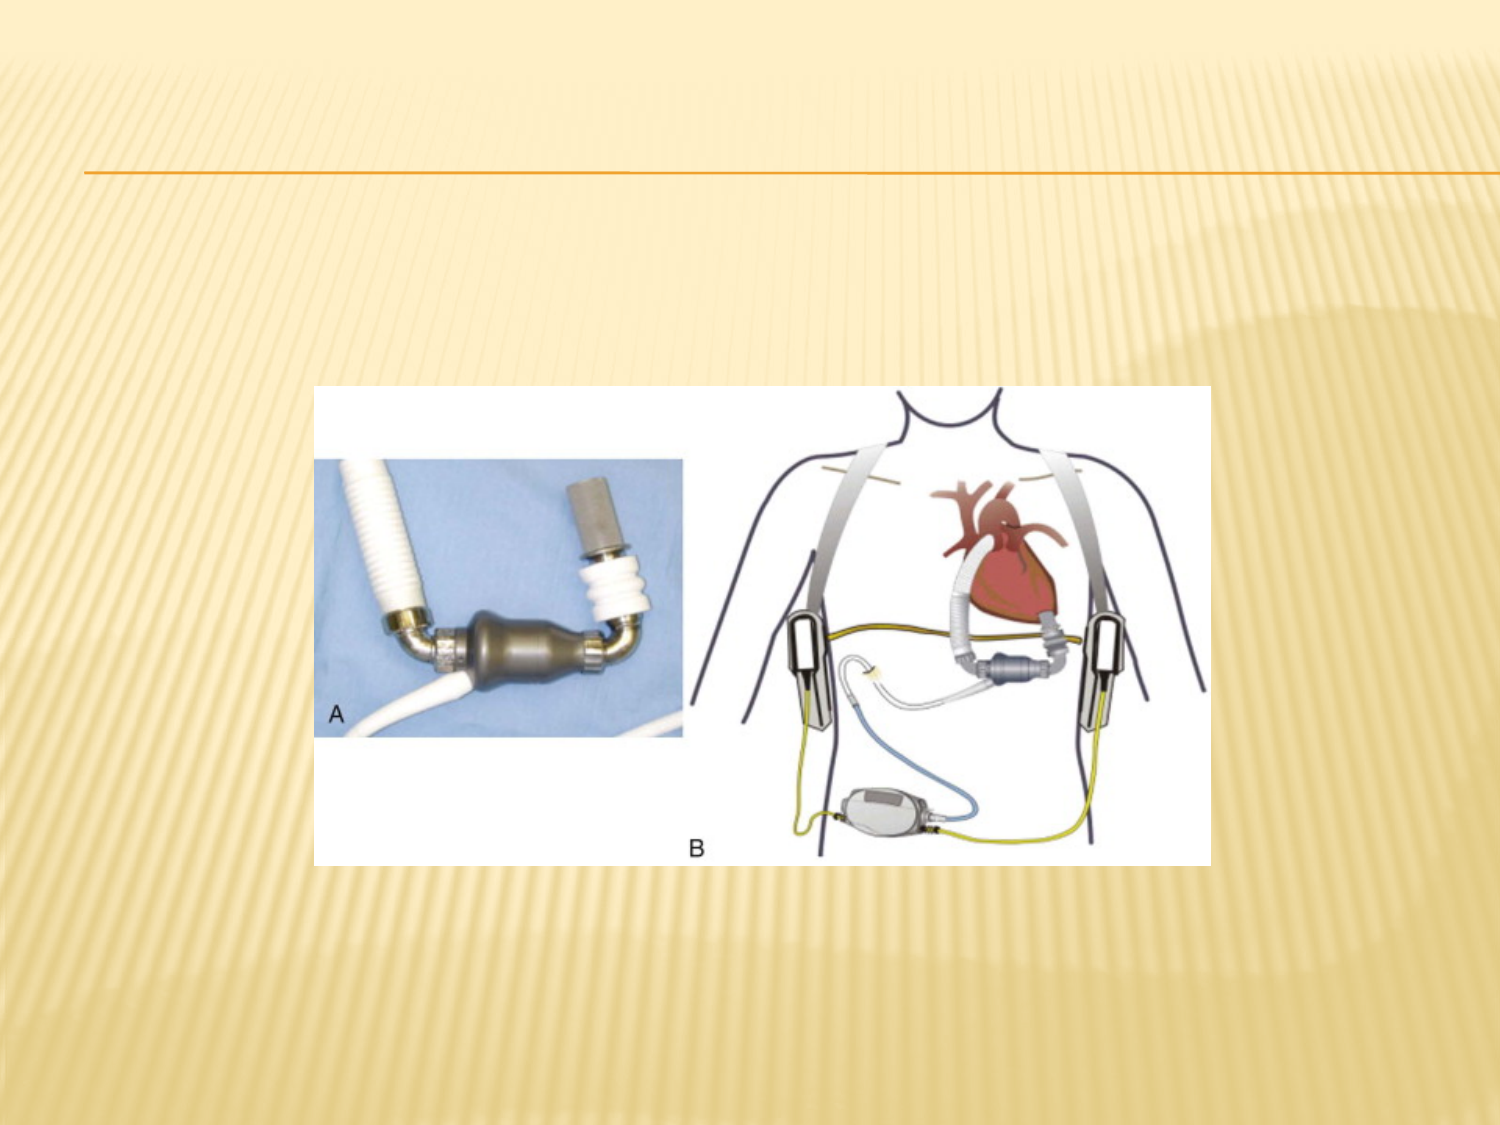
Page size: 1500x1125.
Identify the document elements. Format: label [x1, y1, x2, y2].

list [313, 386, 1212, 867]
